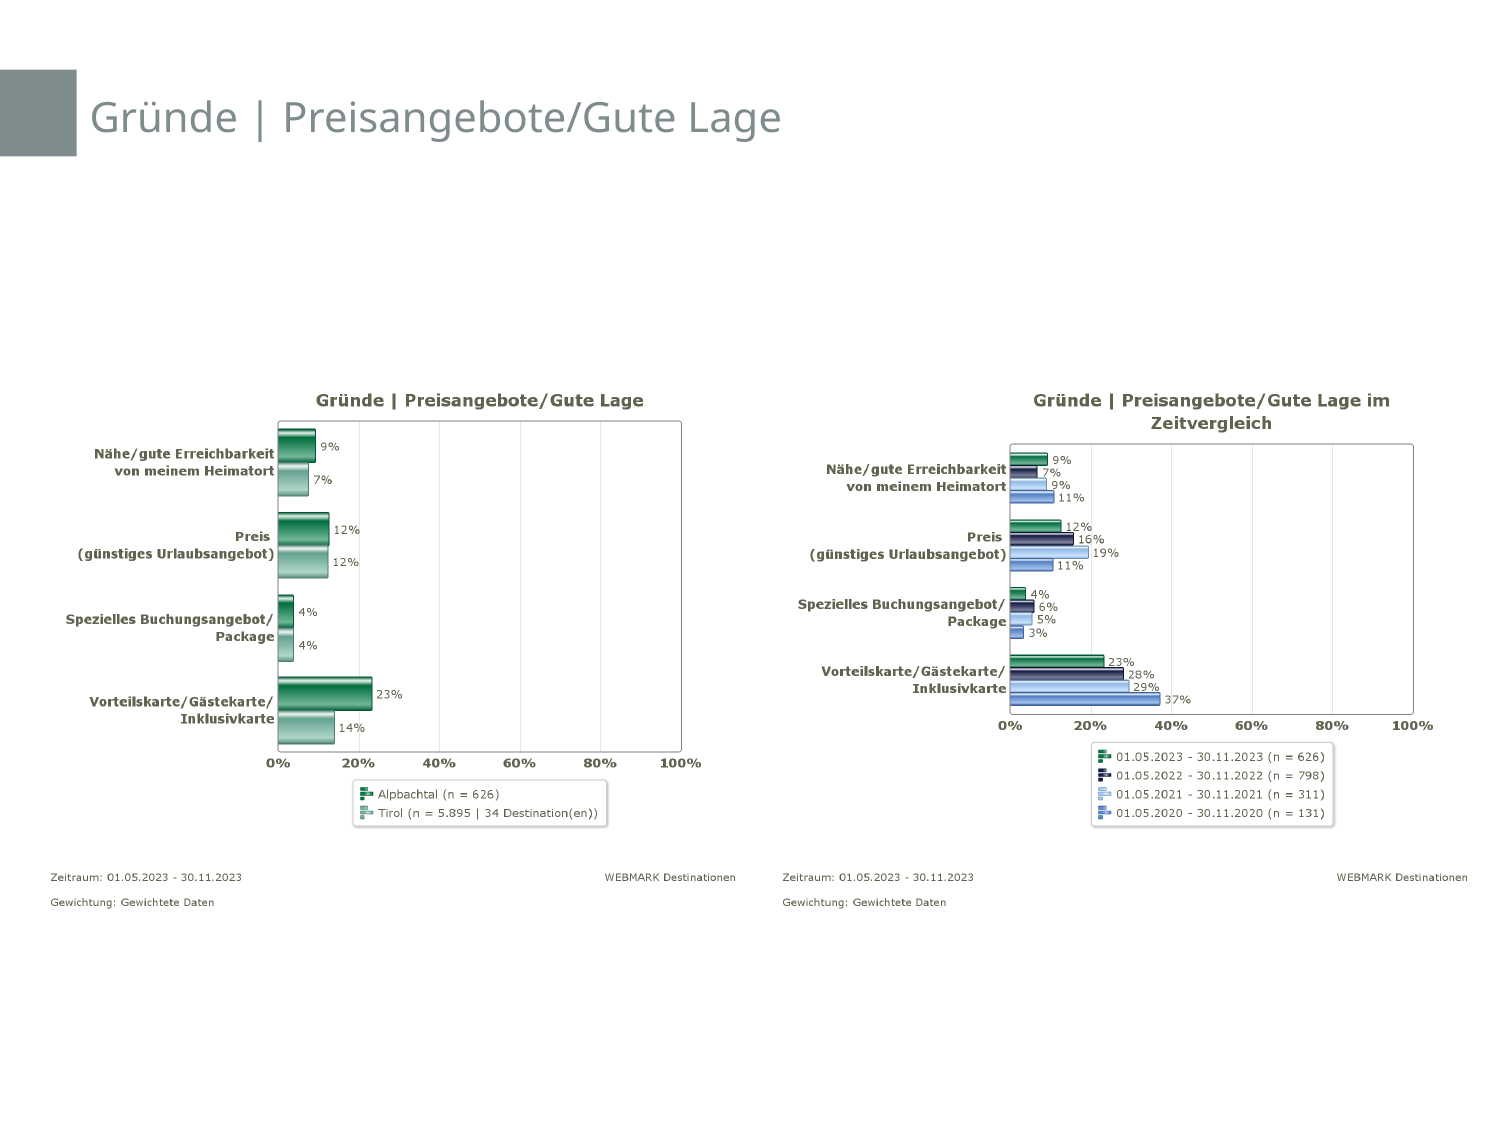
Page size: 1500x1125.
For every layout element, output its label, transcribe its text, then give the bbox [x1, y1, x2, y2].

title Gründe | Preisangebote/Gute Lage [74, 57, 1412, 175]
picture [779, 354, 1471, 933]
picture [46, 354, 739, 933]
